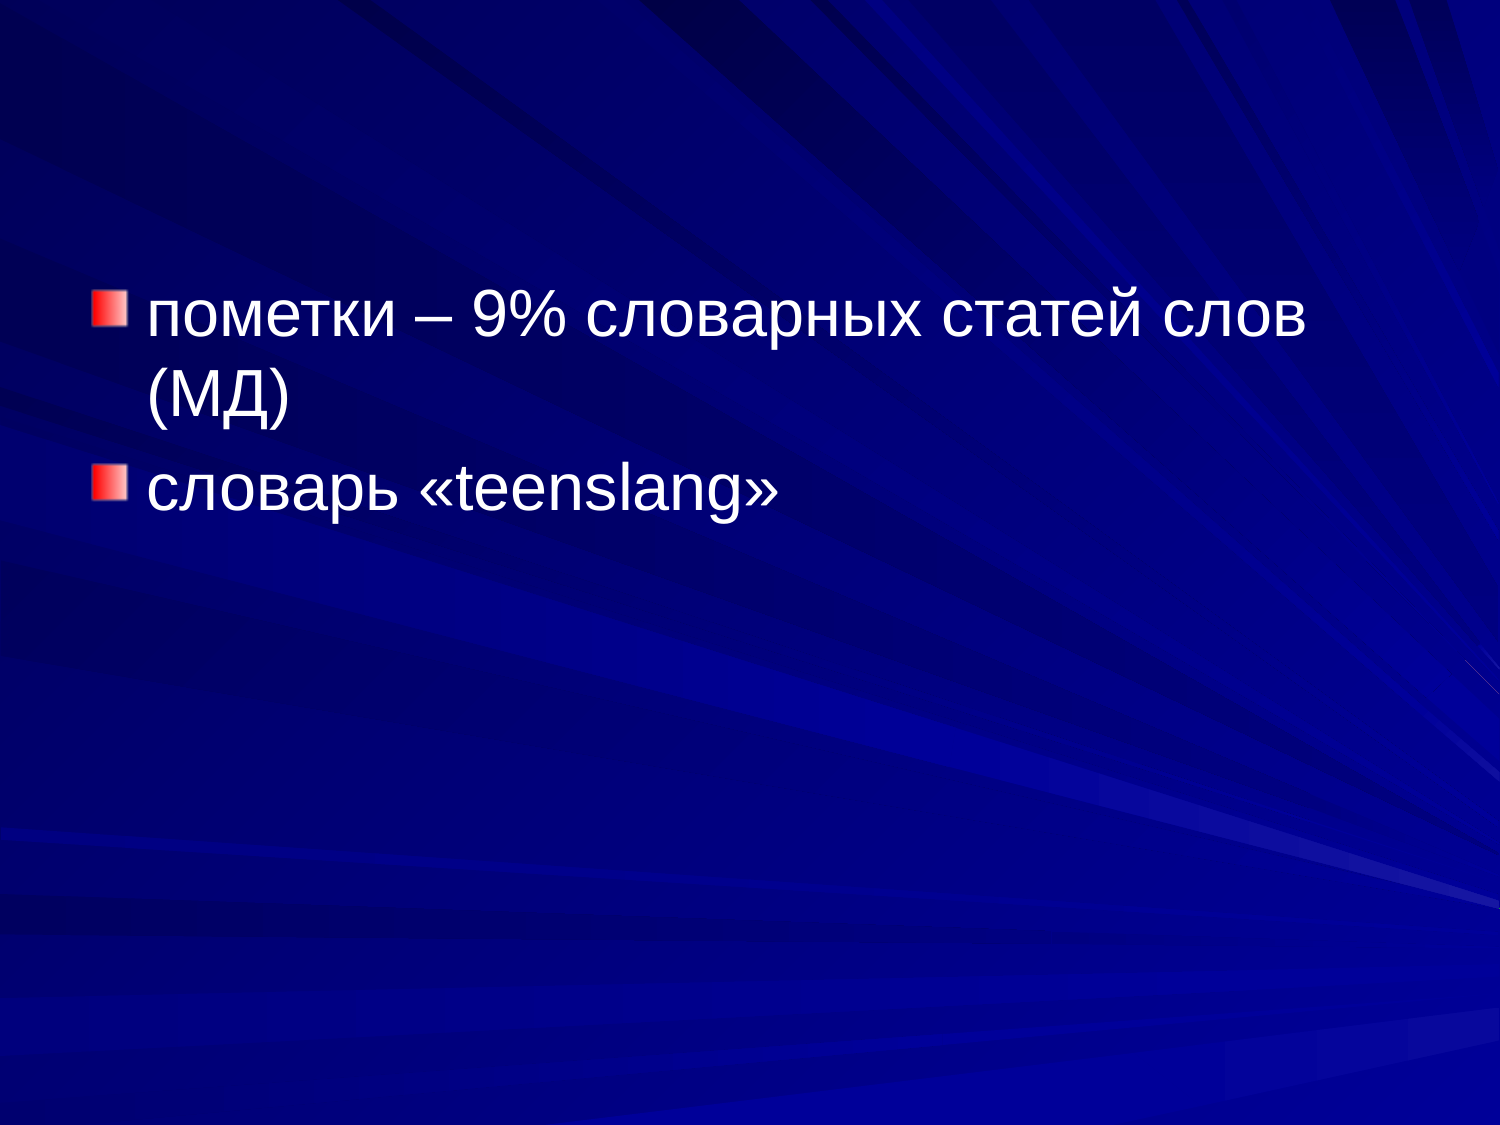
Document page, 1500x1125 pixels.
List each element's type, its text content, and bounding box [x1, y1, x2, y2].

list пометки – 9% словарных статей слов (МД) словарь «teenslang» [75, 262, 1425, 1006]
picture [90, 288, 132, 331]
picture [90, 462, 132, 505]
